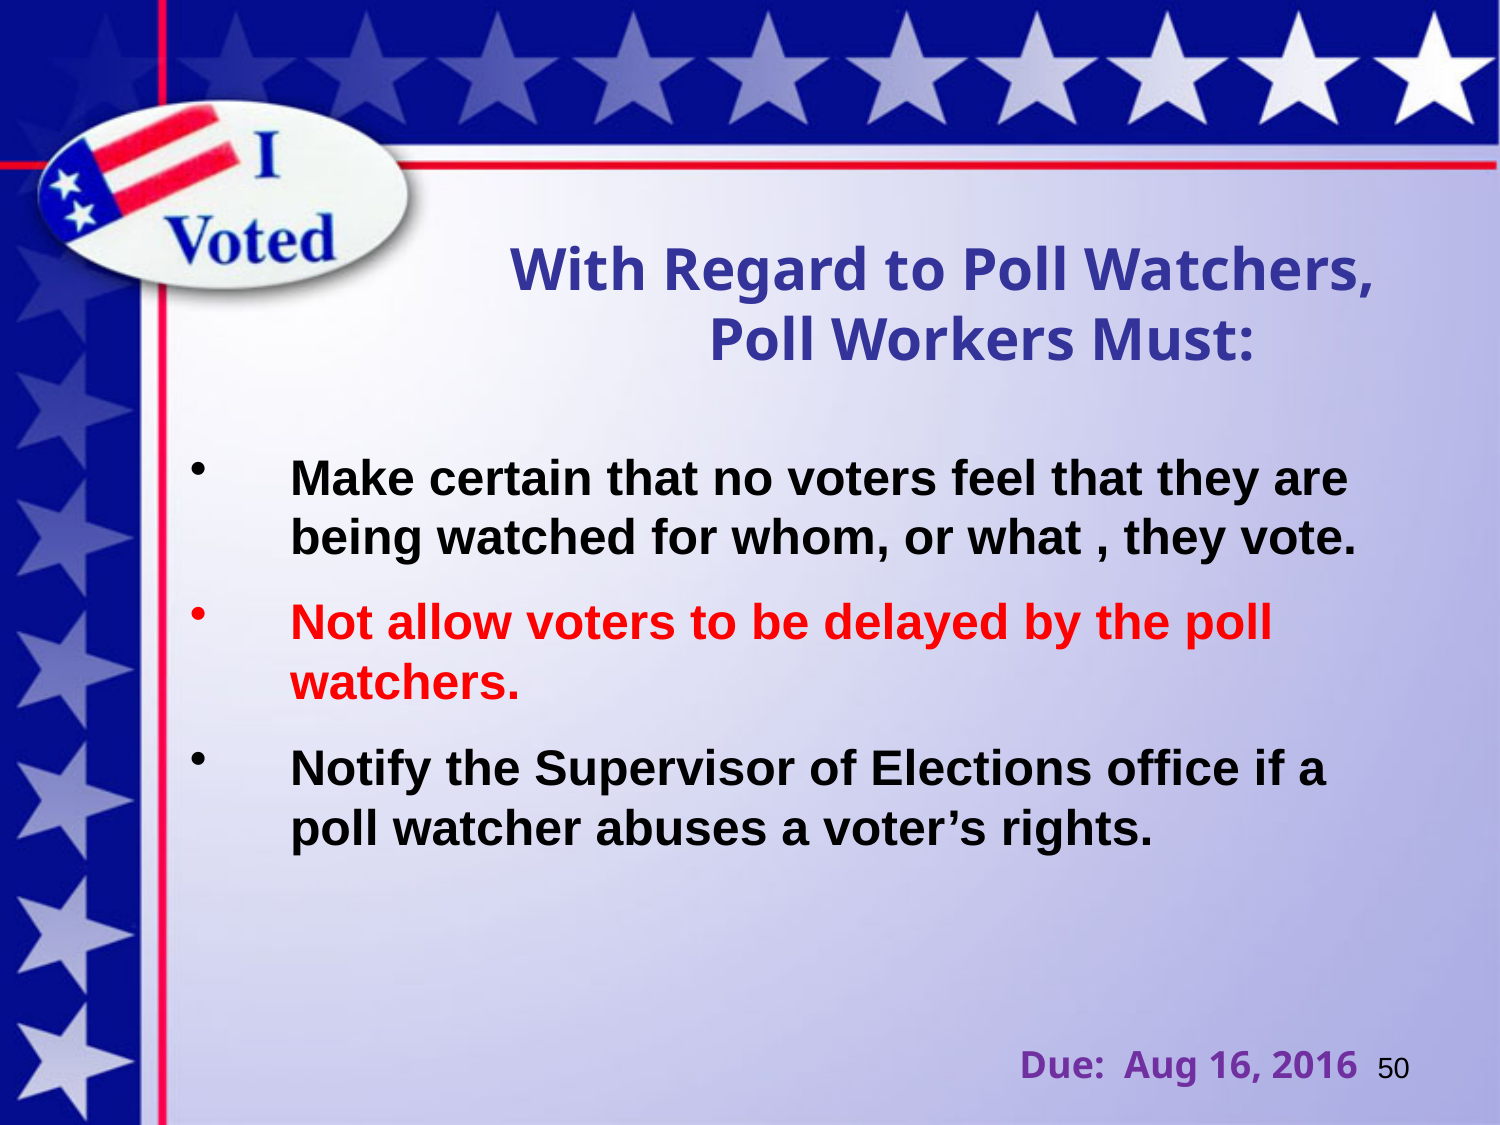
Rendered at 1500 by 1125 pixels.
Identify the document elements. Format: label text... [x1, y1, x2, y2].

list Make certain that no voters feel that they are being watched for whom, or what , they vote. Not allow voters to be delayed by the poll watchers. Notify the Supervisor of Elections office if a poll watcher abuses a voter’s rights. [174, 437, 1438, 988]
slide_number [802, 1033, 1426, 1112]
picture [0, 0, 1500, 1125]
text_box With Regard to Poll Watchers, Poll Workers Must: [174, 224, 1500, 380]
